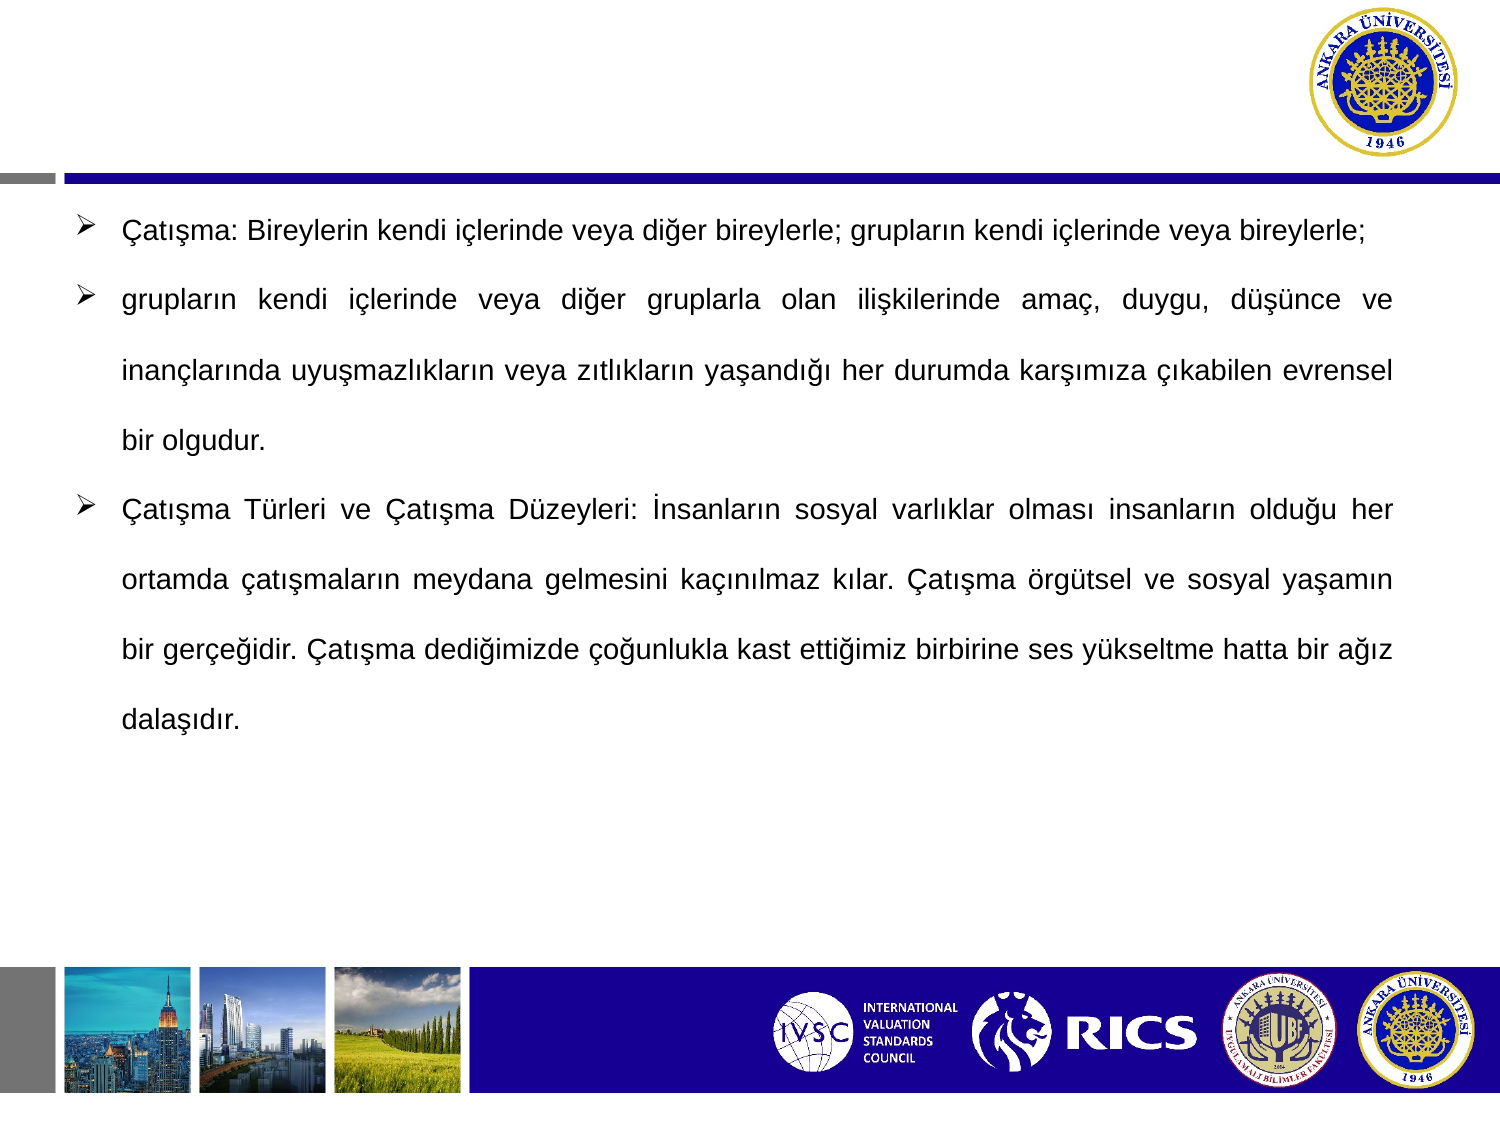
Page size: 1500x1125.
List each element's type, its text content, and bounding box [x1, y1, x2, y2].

text_box Çatışma: Bireylerin kendi içlerinde veya diğer bireylerle; grupların kendi içlerinde veya bireylerle; grupların kendi içlerinde veya diğer gruplarla olan ilişkilerinde amaç, duygu, düşünce ve inançlarında uyuşmazlıkların veya zıtlıkların yaşandığı her durumda karşımıza çıkabilen evrensel bir olgudur. Çatışma Türleri ve Çatışma Düzeyleri: İnsanların sosyal varlıklar olması insanların olduğu her ortamda çatışmaların meydana gelmesini kaçınılmaz kılar. Çatışma örgütsel ve sosyal yaşamın bir gerçeğidir. Çatışma dediğimizde çoğunlukla kast ettiğimiz birbirine ses yükseltme hatta bir ağız dalaşıdır. [59, 168, 1410, 743]
picture [0, 0, 1500, 1125]
